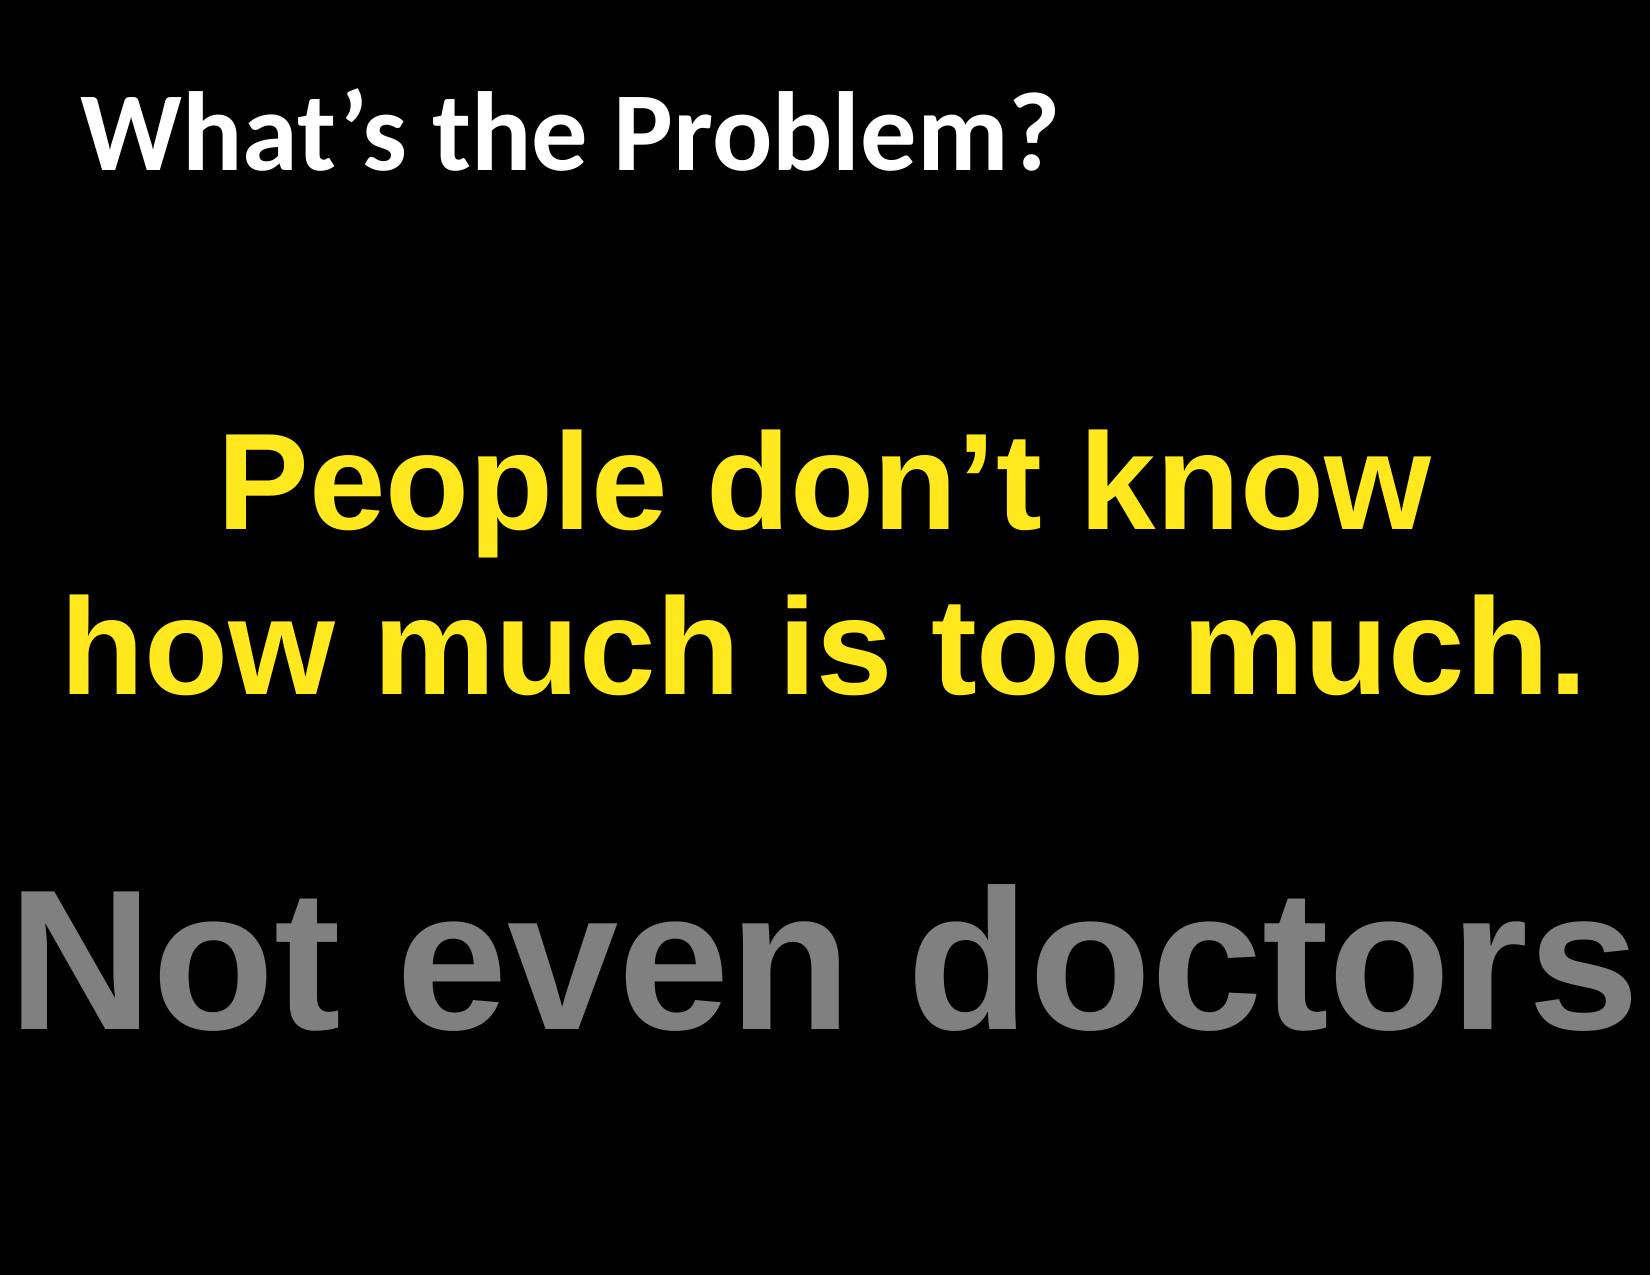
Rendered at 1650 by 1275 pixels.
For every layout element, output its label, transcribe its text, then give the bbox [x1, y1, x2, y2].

text_box What’s the Problem? [64, 49, 1586, 201]
text_box People don’t know how much is too much. [20, 383, 1630, 730]
text_box Not even doctors [0, 821, 1650, 1077]
